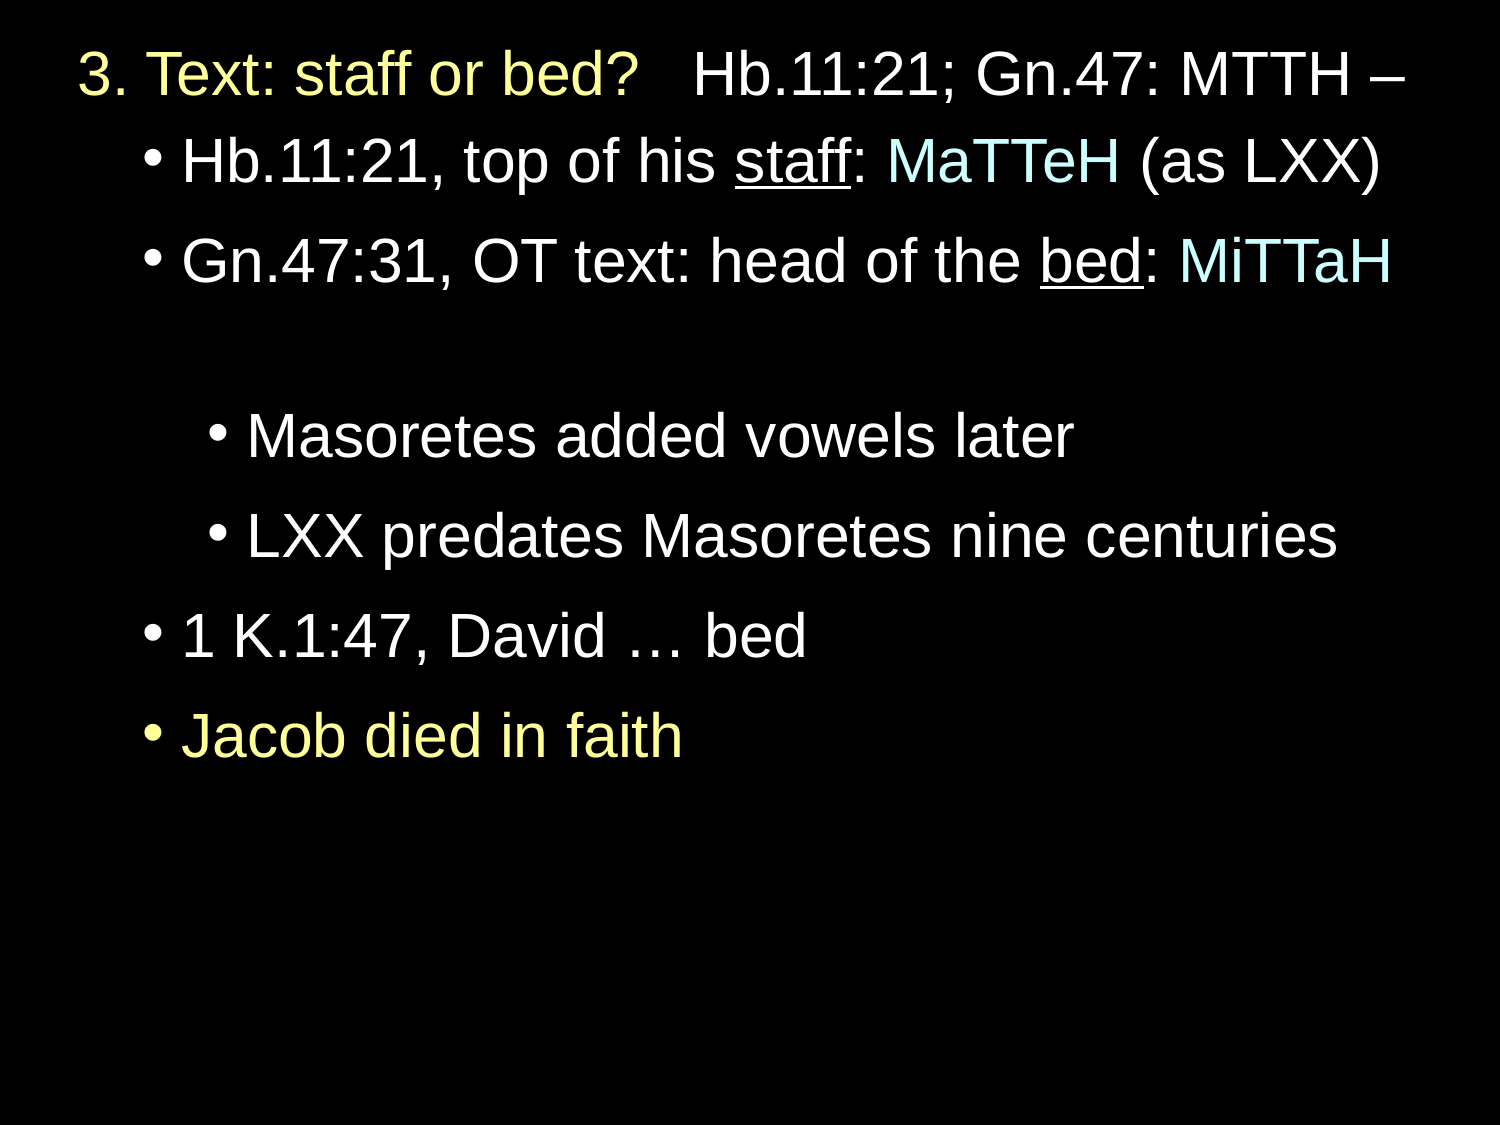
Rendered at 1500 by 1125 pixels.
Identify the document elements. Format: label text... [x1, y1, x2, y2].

list 3. Text: staff or bed? Hb.11:21; Gn.47: MTTH – Hb.11:21, top of his staff: MaTTeH (as LXX) Gn.47:31, OT text: head of the bed: MiTTaH Masoretes added vowels later LXX predates Masoretes nine centuries 1 K.1:47, David … bed Jacob died in faith [62, 24, 1438, 1038]
